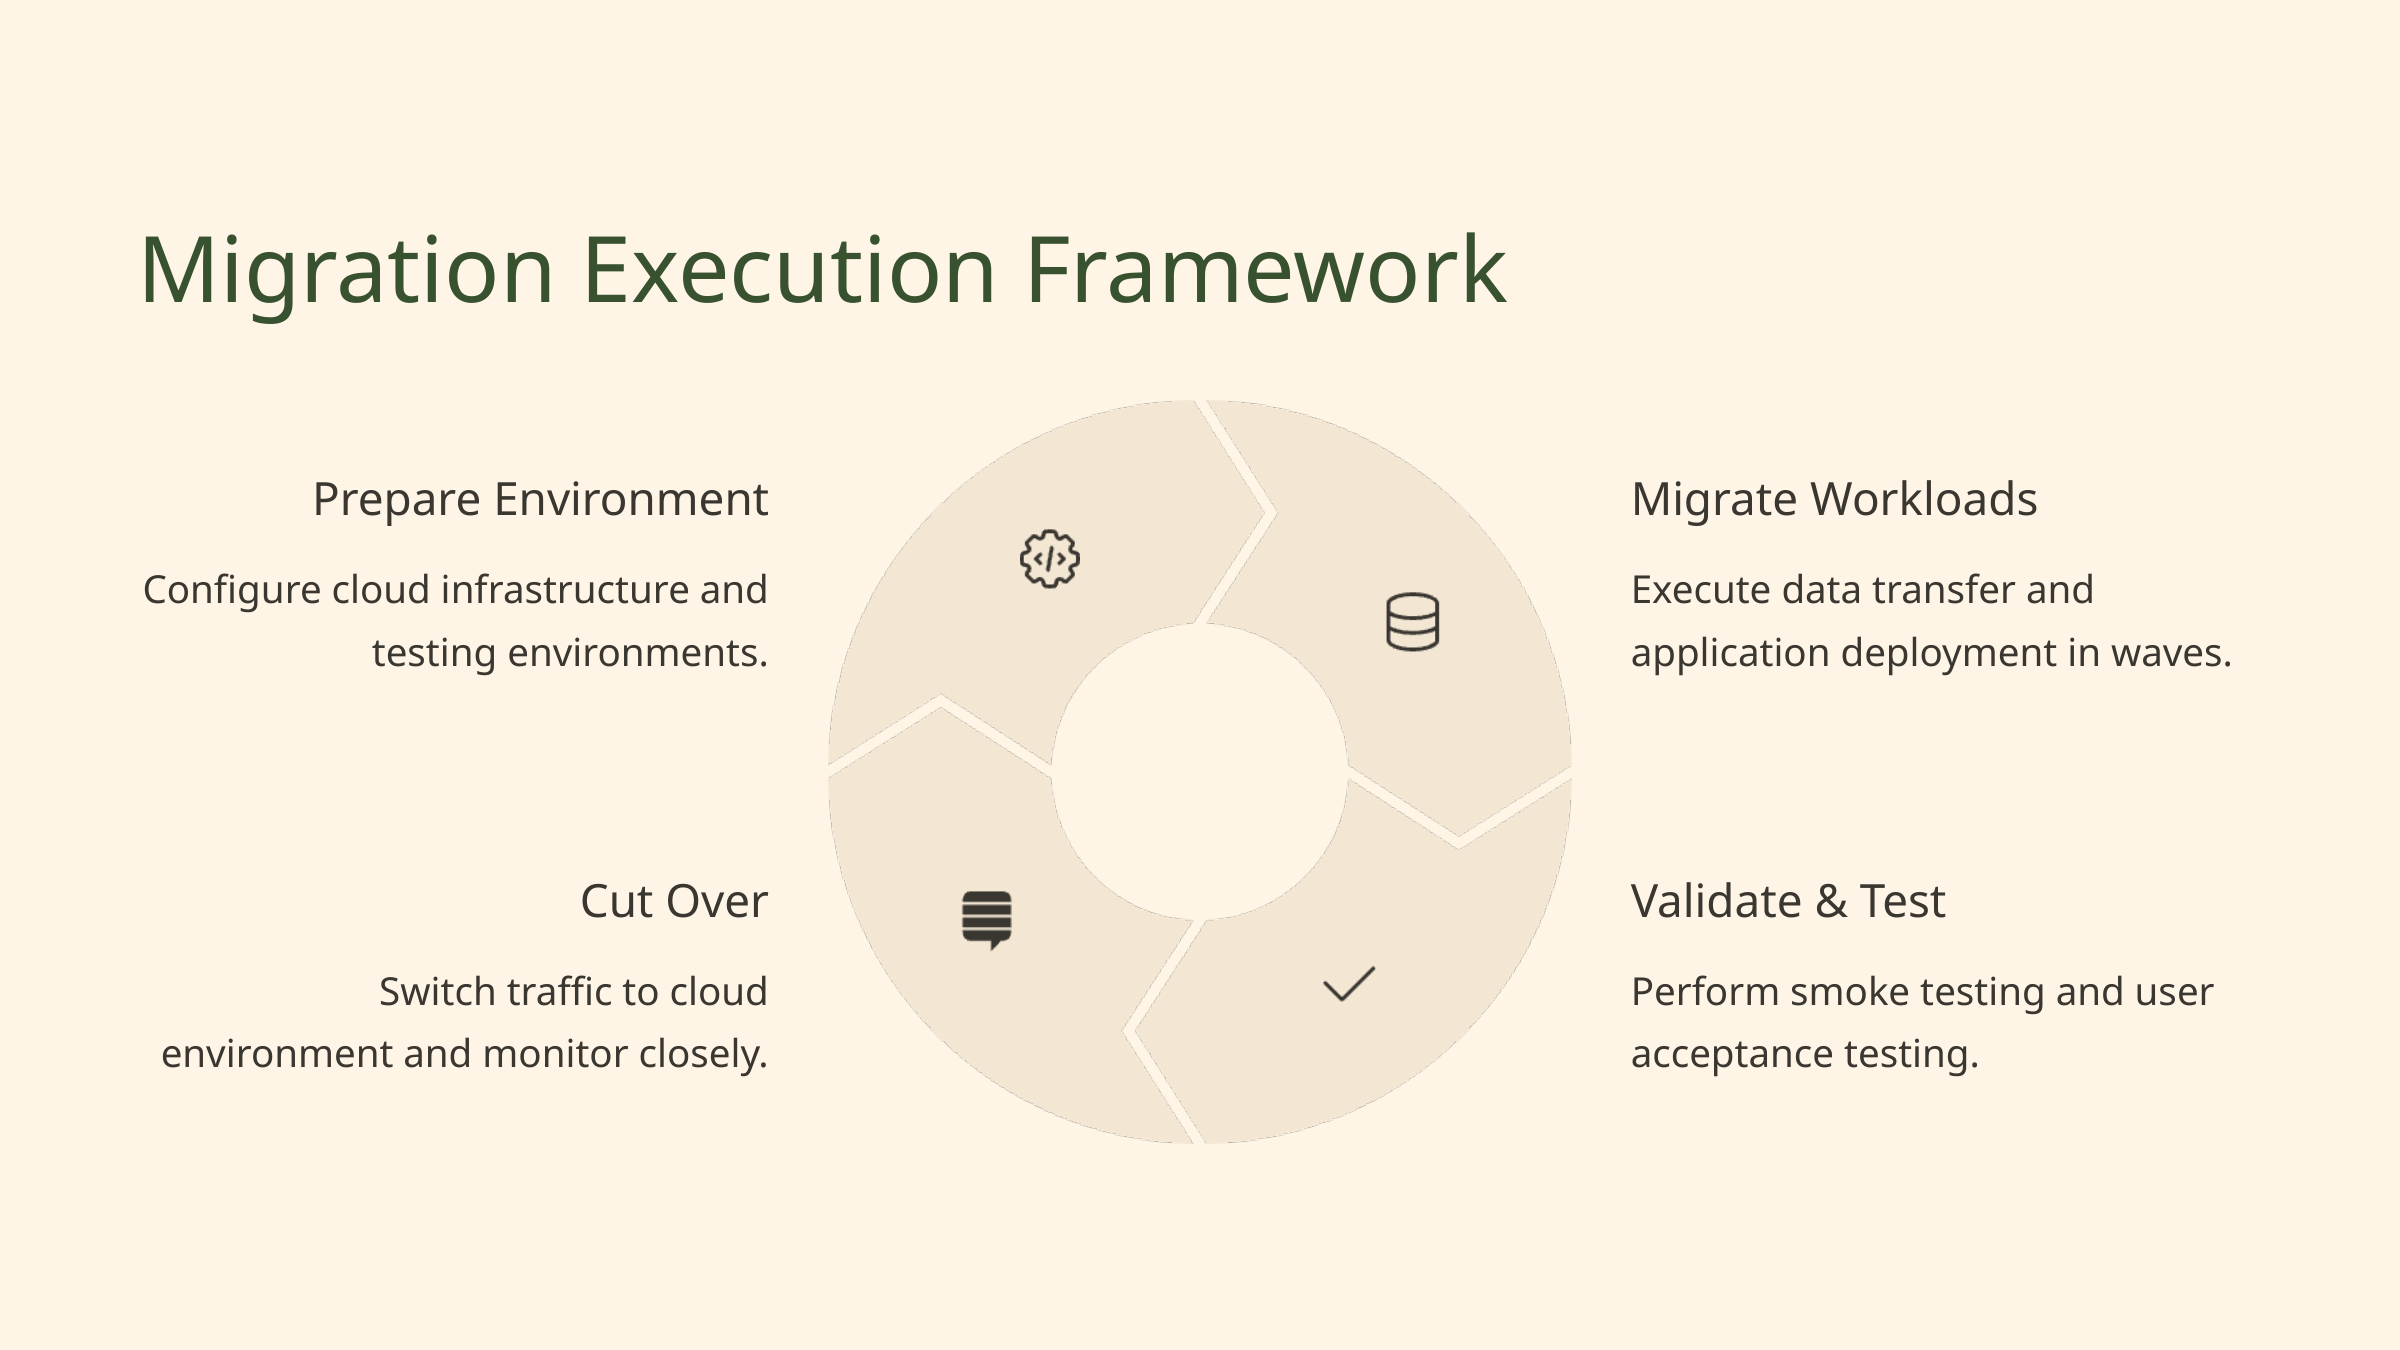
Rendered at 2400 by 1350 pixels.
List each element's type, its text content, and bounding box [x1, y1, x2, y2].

picture [828, 400, 1572, 1144]
text_box Execute data transfer and application deployment in waves. [1630, 549, 2263, 675]
text_box Cut Over [307, 869, 770, 927]
text_box Migration Execution Framework [137, 206, 1523, 322]
text_box Configure cloud infrastructure and testing environments. [137, 549, 770, 675]
text_box Migrate Workloads [1630, 467, 2093, 526]
text_box Perform smoke testing and user acceptance testing. [1630, 950, 2263, 1077]
text_box Validate & Test [1630, 869, 2093, 927]
text_box Switch traffic to cloud environment and monitor closely. [137, 950, 770, 1077]
text_box Prepare Environment [307, 467, 770, 526]
